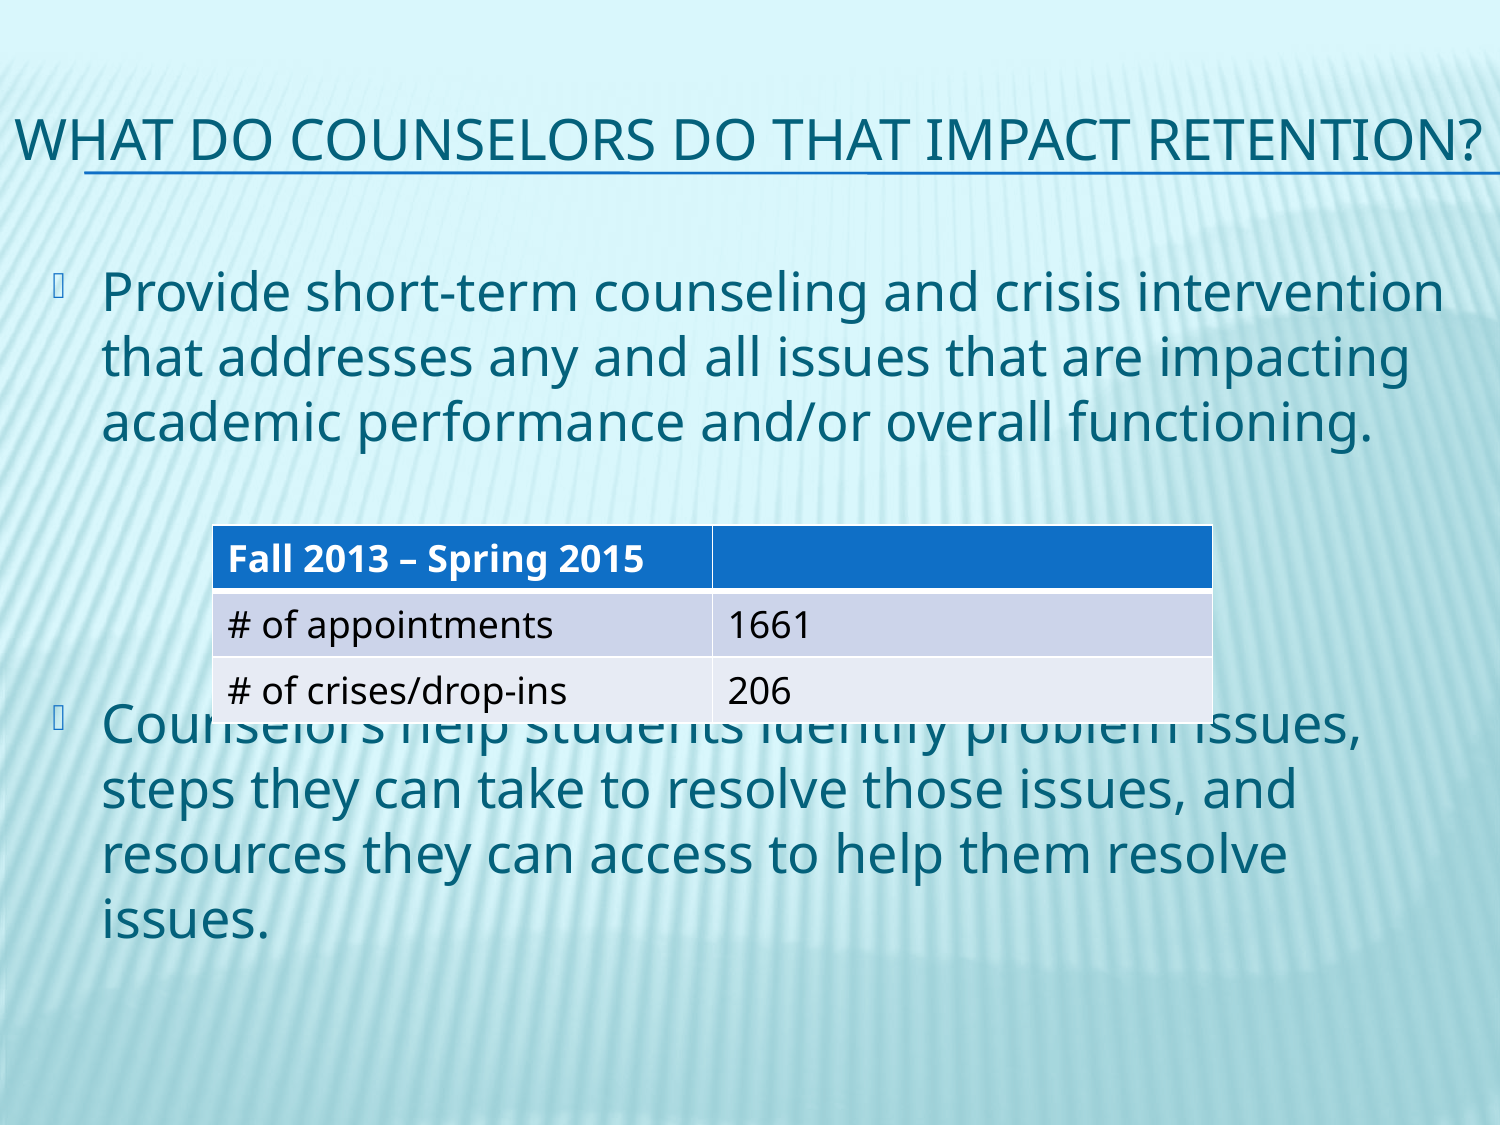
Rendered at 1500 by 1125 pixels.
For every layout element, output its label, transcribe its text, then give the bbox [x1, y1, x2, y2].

title What Do Counselors Do That Impact Retention? [0, 62, 1500, 213]
list Provide short-term counseling and crisis intervention that addresses any and all issues that are impacting academic performance and/or overall functioning. Counselors help students identify problem issues, steps they can take to resolve those issues, and resources they can access to help them resolve issues. [37, 249, 1475, 1018]
table_cell # of crises/drop-ins [213, 658, 712, 722]
table_header Fall 2013 – Spring 2015 [213, 526, 712, 588]
table_cell # of appointments [213, 594, 712, 656]
table_cell 1661 [713, 594, 1212, 656]
table_cell 206 [713, 658, 1212, 722]
table_header [713, 526, 1212, 588]
